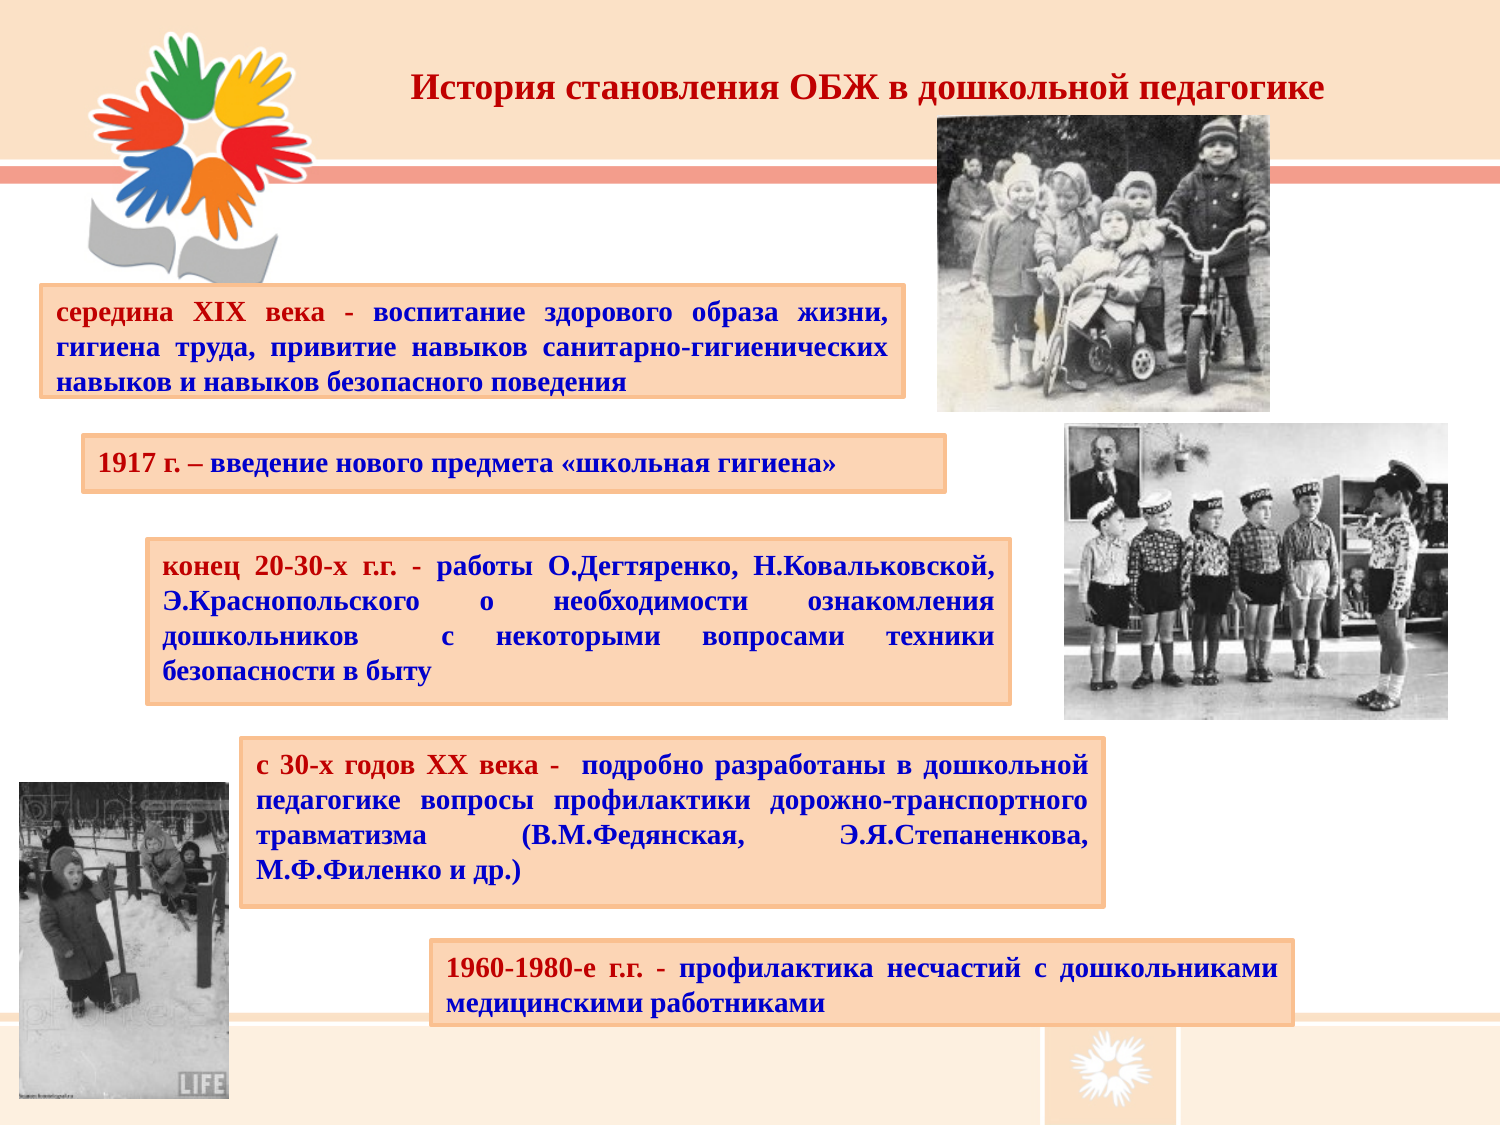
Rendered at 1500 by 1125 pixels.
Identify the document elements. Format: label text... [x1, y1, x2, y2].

text_box История становления ОБЖ в дошкольной педагогике [395, 54, 1495, 115]
text_box 1917 г. – введение нового предмета «школьная гигиена» [81, 433, 947, 494]
text_box 1960-1980-е г.г. - профилактика несчастий с дошкольниками медицинскими работниками [429, 938, 1295, 1027]
text_box конец 20-30-х г.г. - работы О.Дегтяренко, Н.Ковальковской, Э.Краснопольского о необходимости ознакомления дошкольников с некоторыми вопросами техники безопасности в быту [145, 537, 1012, 706]
picture [0, 0, 1500, 1125]
text_box середина XIX века - воспитание здорового образа жизни, гигиена труда, привитие навыков санитарно-гигиенических навыков и навыков безопасного поведения [39, 283, 906, 399]
text_box с 30-х годов XX века - подробно разработаны в дошкольной педагогике вопросы профилактики дорожно-транспортного травматизма (В.М.Федянская, Э.Я.Степаненкова, М.Ф.Филенко и др.) [239, 736, 1106, 909]
